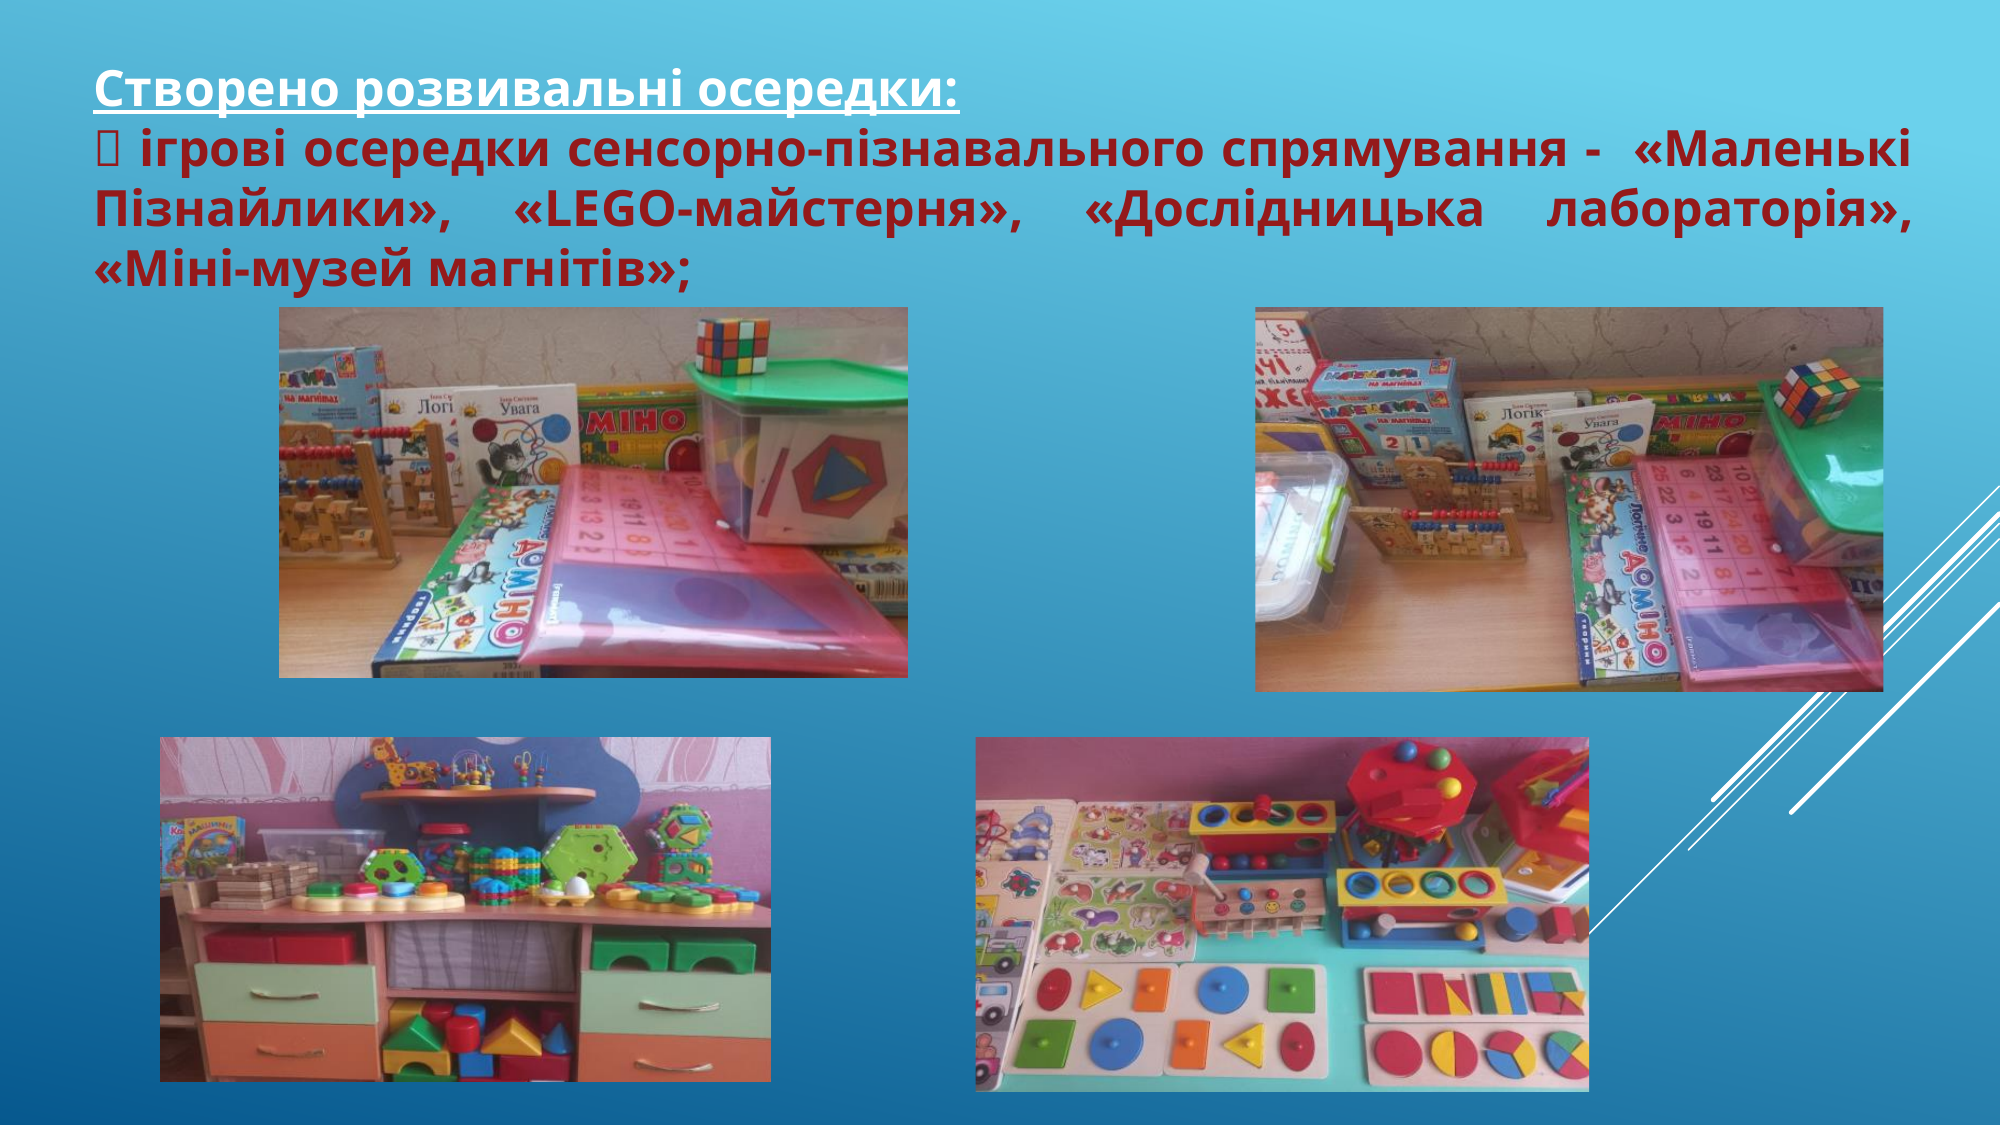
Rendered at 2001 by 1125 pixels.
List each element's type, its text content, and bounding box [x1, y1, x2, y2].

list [1255, 307, 1884, 692]
picture [159, 737, 772, 1082]
text_box Створено розвивальні осередки:  ігрові осередки сенсорно-пізнавального спрямування - «Маленькі Пізнайлики», «LEGO-майстерня», «Дослідницька лабораторія», «Міні-музей магнітів»; [78, 48, 1929, 364]
picture [274, 307, 909, 678]
picture [975, 737, 1590, 1092]
